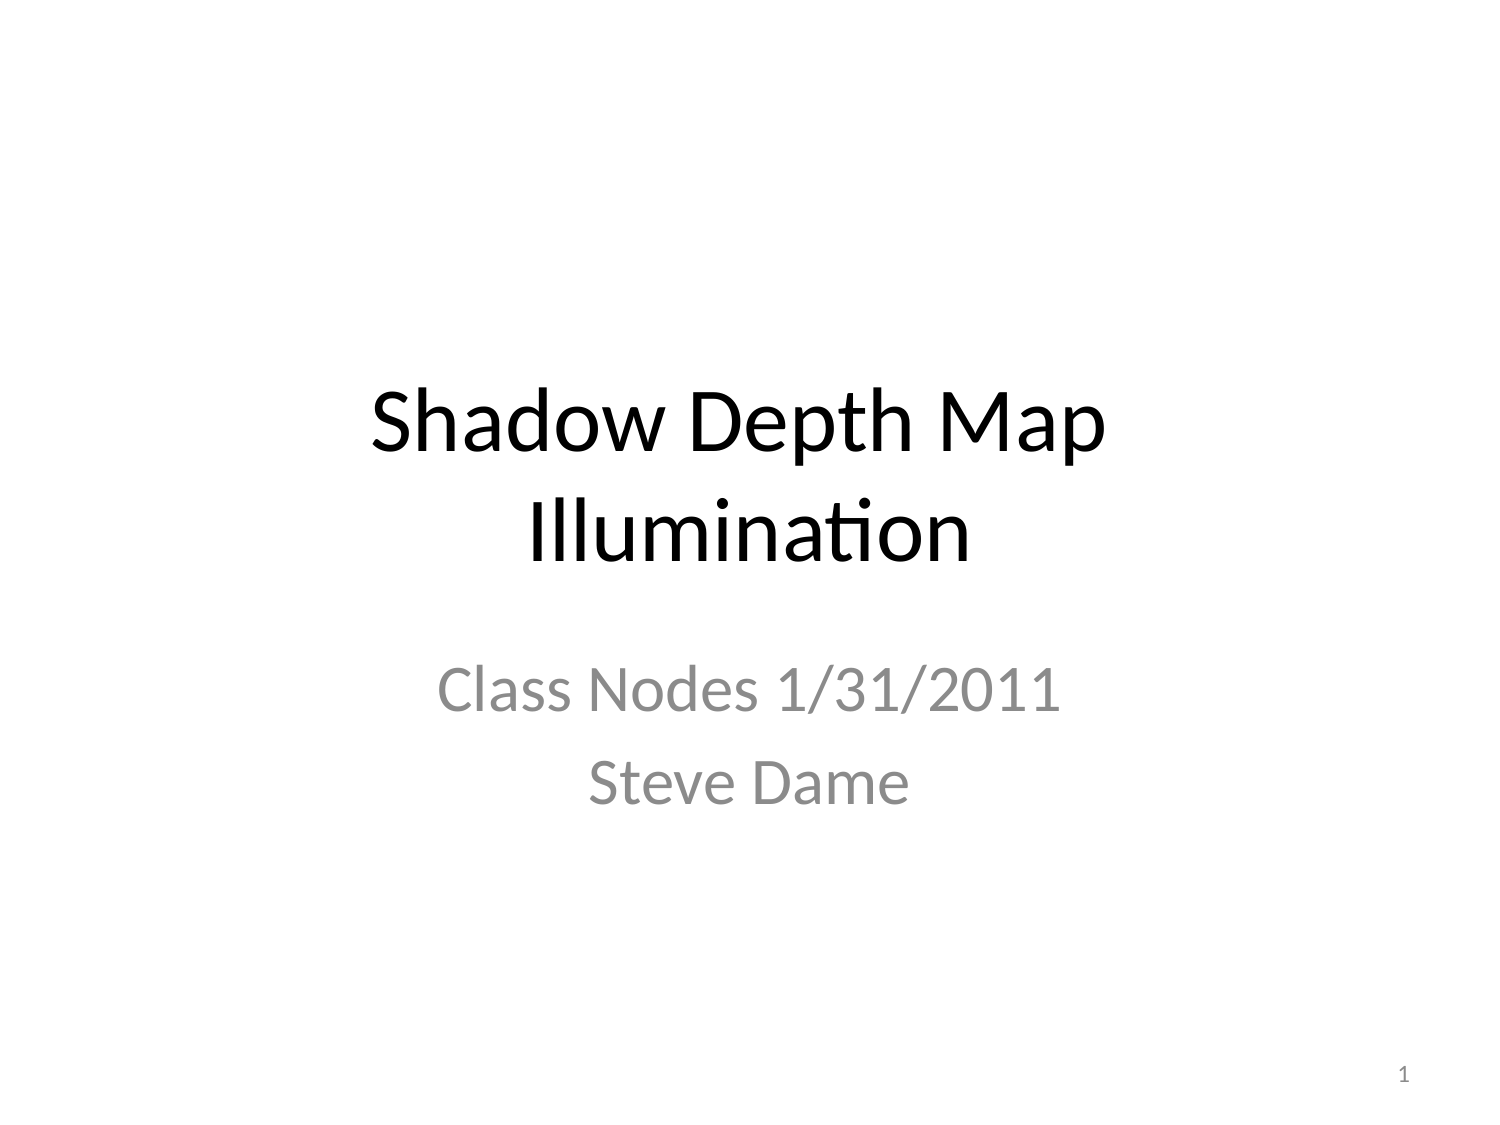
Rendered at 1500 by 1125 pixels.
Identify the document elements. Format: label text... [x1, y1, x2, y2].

subtitle Class Nodes 1/31/2011 Steve Dame [225, 637, 1275, 925]
title Shadow Depth Map Illumination [112, 349, 1388, 591]
slide_number 1 [1074, 1042, 1425, 1103]
